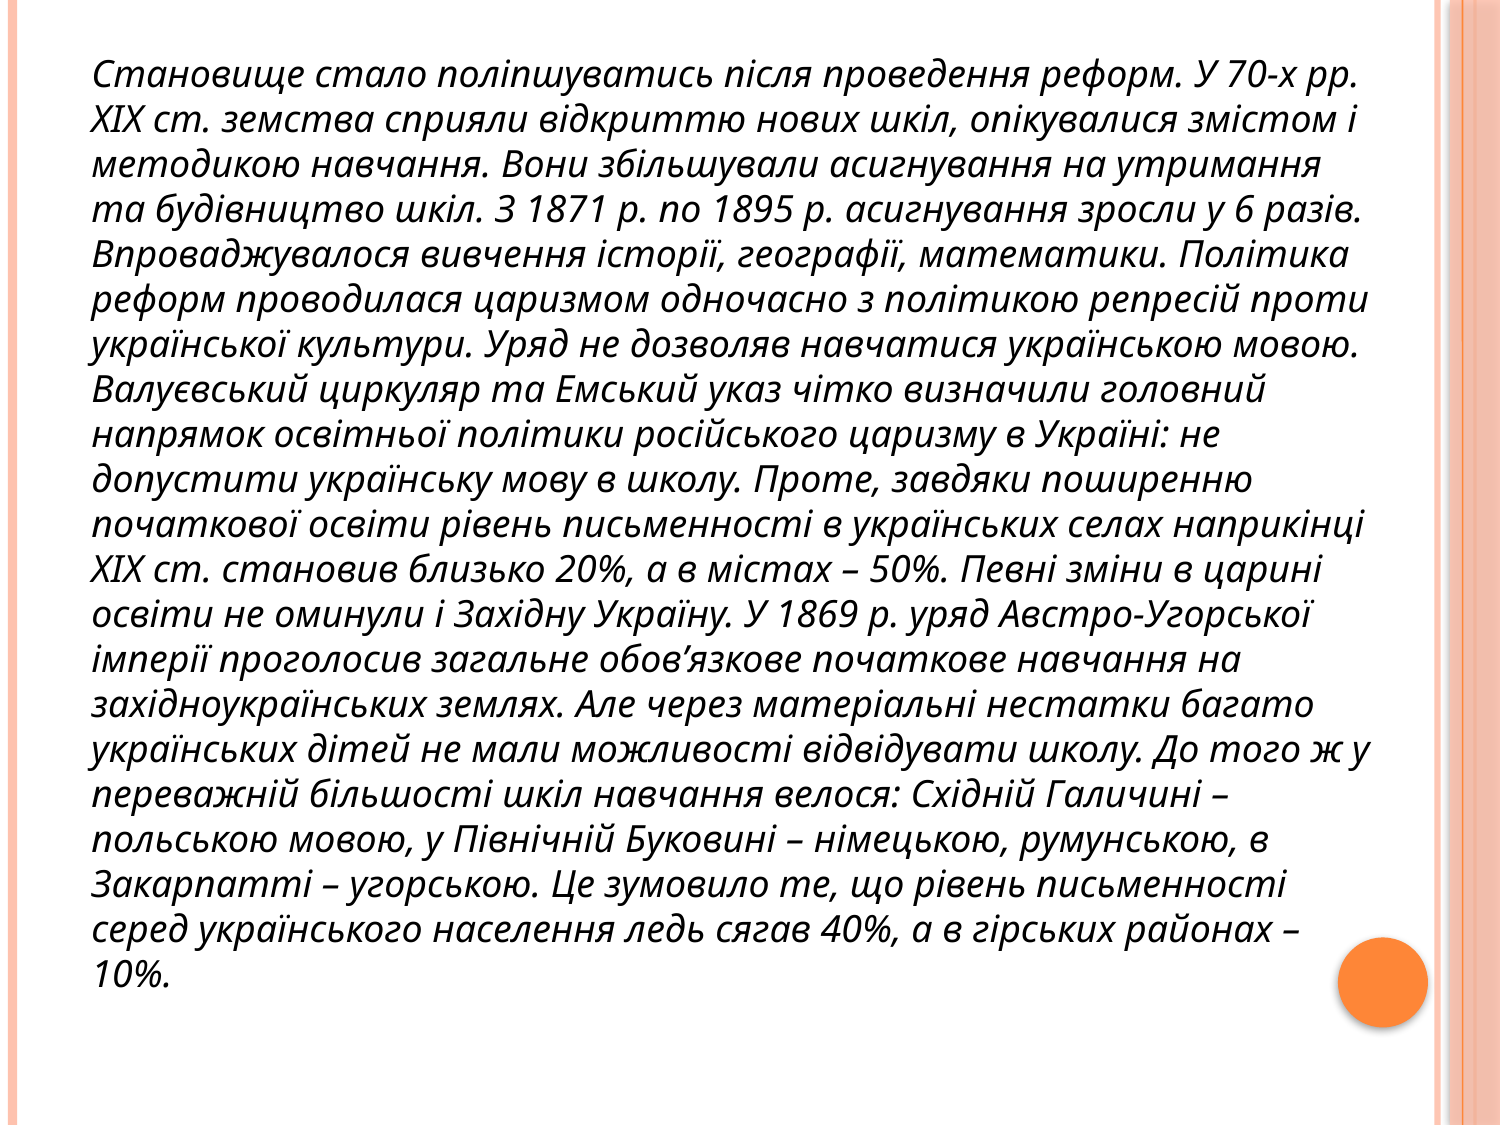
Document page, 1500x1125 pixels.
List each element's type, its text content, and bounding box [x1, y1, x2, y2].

text_box Становище стало поліпшуватись після проведення реформ. У 70-х рр. XIX ст. земства сприяли відкриттю нових шкіл, опікувалися змістом і методикою навчання. Вони збільшували асигнування на утримання та будівництво шкіл. З 1871 р. по 1895 р. асигнування зросли у 6 разів. Впроваджувалося вивчення історії, географії, математики. Політика реформ проводилася царизмом одночасно з політикою репресій проти української культури. Уряд не дозволяв навчатися українською мовою. Валуєвський циркуляр та Емський указ чітко визначили головний напрямок освітньої політики російського царизму в Україні: не допустити українську мову в школу. Проте, завдяки поширенню початкової освіти рівень письменності в українських селах наприкінці ХІХ ст. становив близько 20%, а в містах – 50%. Певні зміни в царині освіти не оминули і Західну Україну. У 1869 р. уряд Австро-Угорської імперії проголосив загальне обов’язкове початкове навчання на західноукраїнських землях. Але через матеріальні нестатки багато українських дітей не мали можливості відвідувати школу. До того ж у переважній більшості шкіл навчання велося: Східній Галичині – польською мовою, у Північній Буковині – німецькою, румунською, в Закарпатті – угорською. Це зумовило те, що рівень письменності серед українського населення ледь сягав 40%, а в гірських районах – 10%. [76, 42, 1388, 1003]
